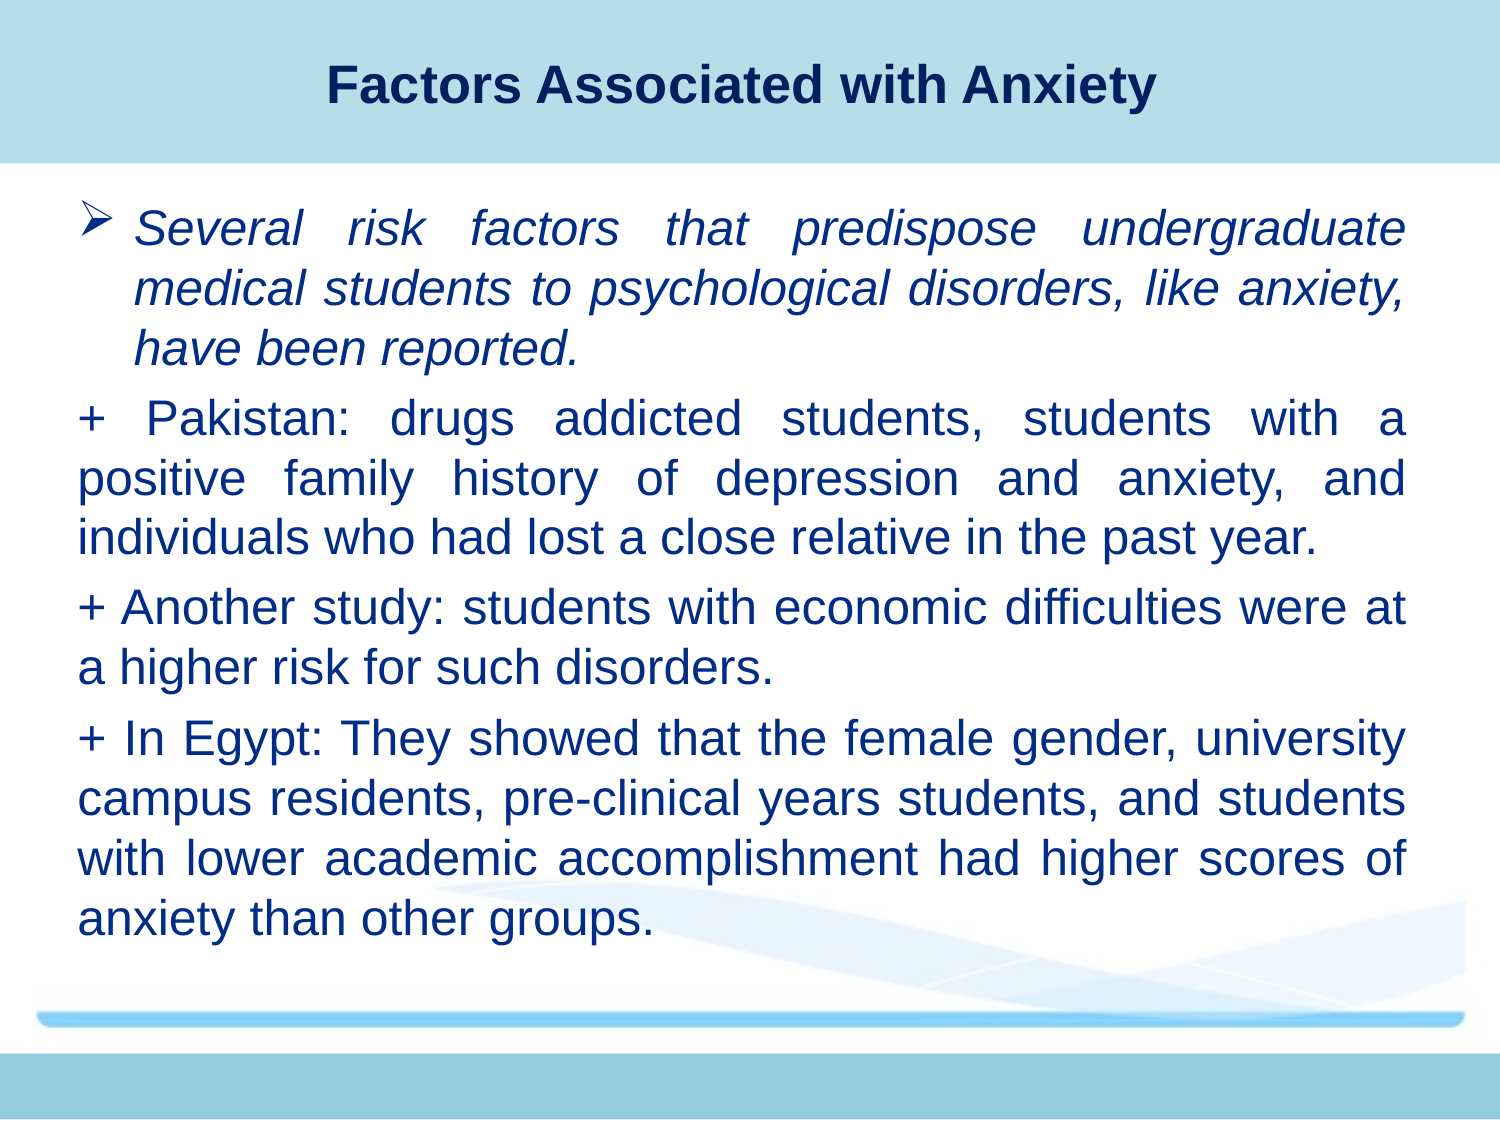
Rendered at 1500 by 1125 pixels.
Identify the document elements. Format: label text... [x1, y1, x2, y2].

text_box [0, 1053, 1500, 1120]
picture [0, 1120, 1500, 1125]
title Factors Associated with Anxiety [0, 0, 1500, 164]
list Several risk factors that predispose undergraduate medical students to psychological disorders, like anxiety, have been reported. + Pakistan: drugs addicted students, students with a positive family history of depression and anxiety, and individuals who had lost a close relative in the past year. + Another study: students with economic difficulties were at a higher risk for such disorders. + In Egypt: They showed that the female gender, university campus residents, pre-clinical years students, and students with lower academic accomplishment had higher scores of anxiety than other groups. [62, 187, 1423, 963]
picture [0, 164, 1500, 1053]
